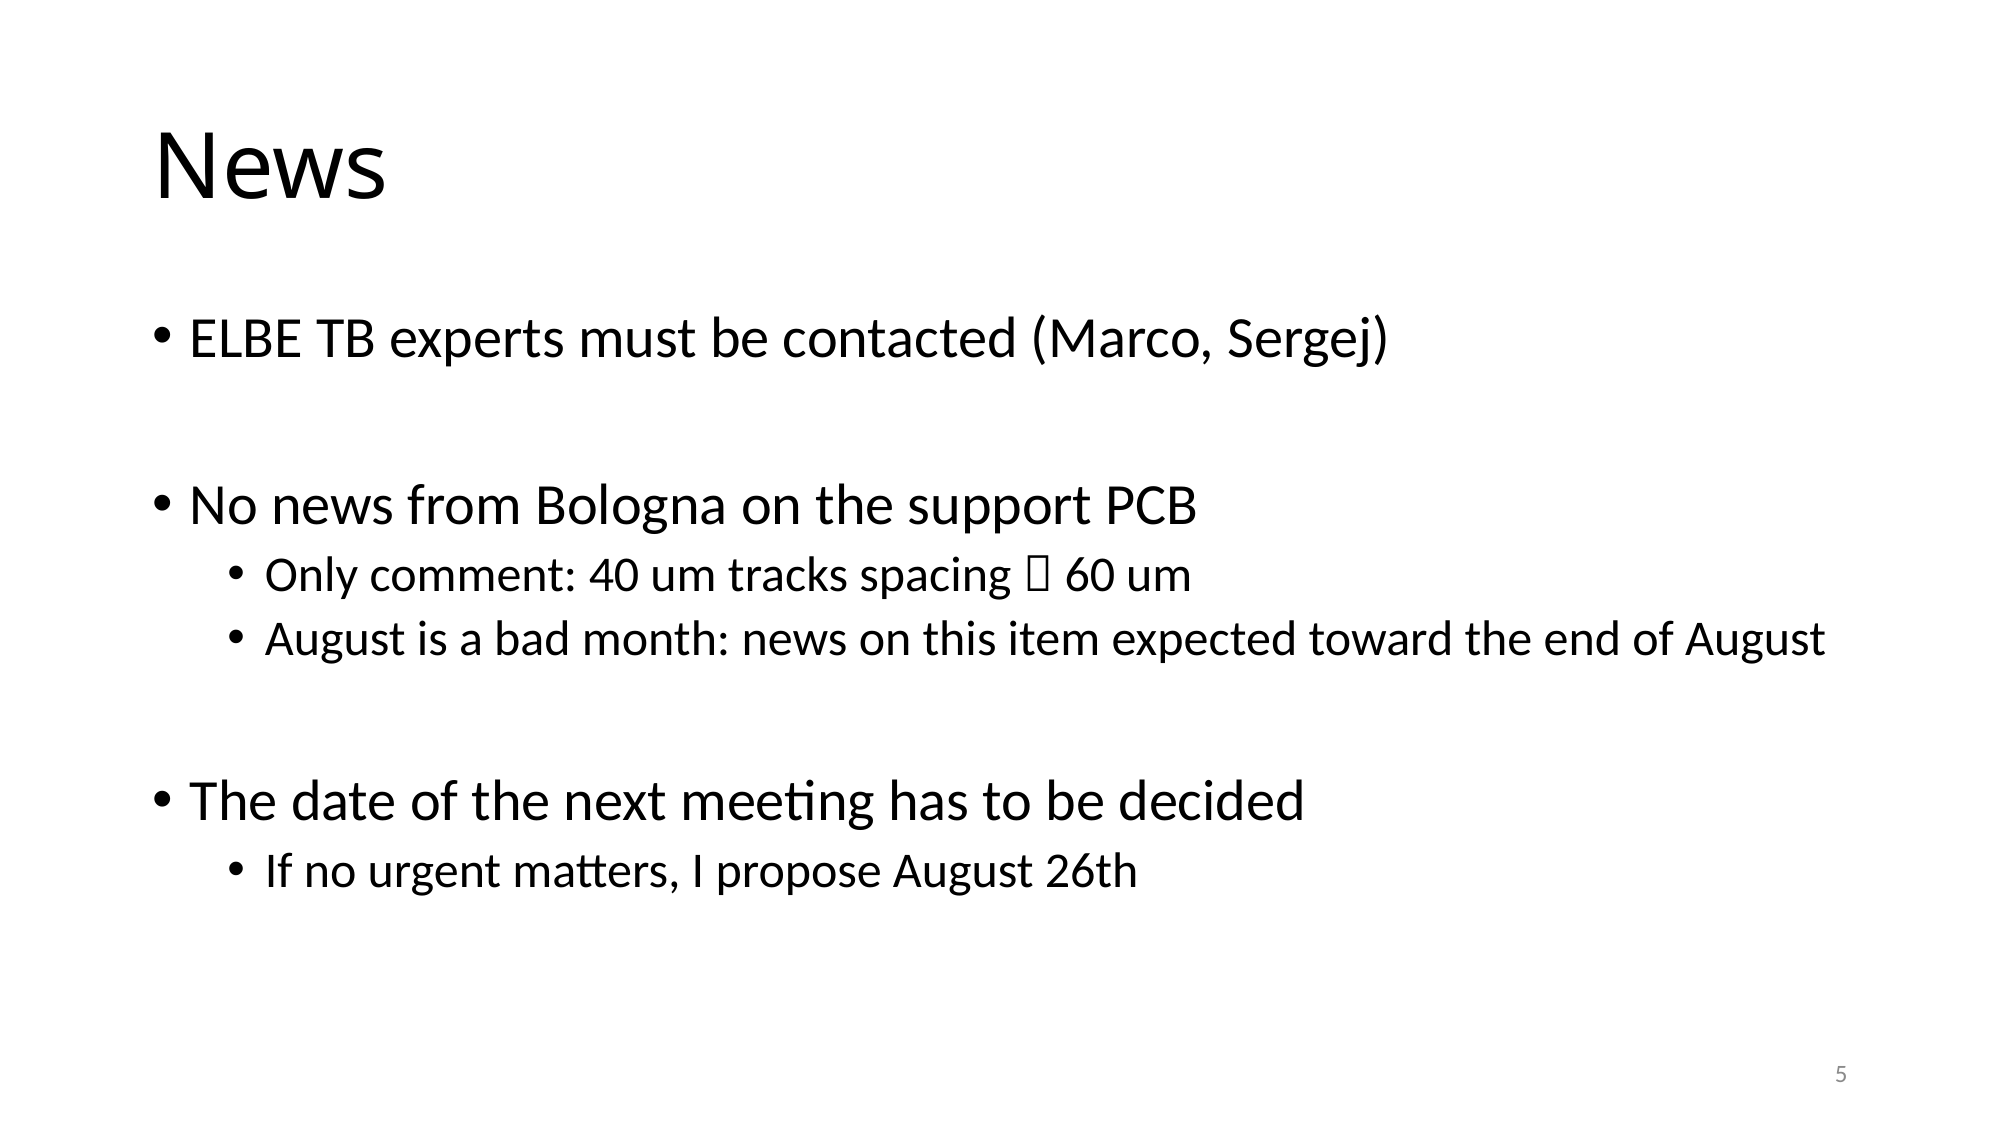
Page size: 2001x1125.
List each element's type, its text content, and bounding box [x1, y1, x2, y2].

slide_number 5 [1412, 1042, 1863, 1103]
title News [137, 59, 1863, 278]
list ELBE TB experts must be contacted (Marco, Sergej) No news from Bologna on the support PCB Only comment: 40 um tracks spacing  60 um August is a bad month: news on this item expected toward the end of August The date of the next meeting has to be decided If no urgent matters, I propose August 26th [137, 299, 1863, 1014]
